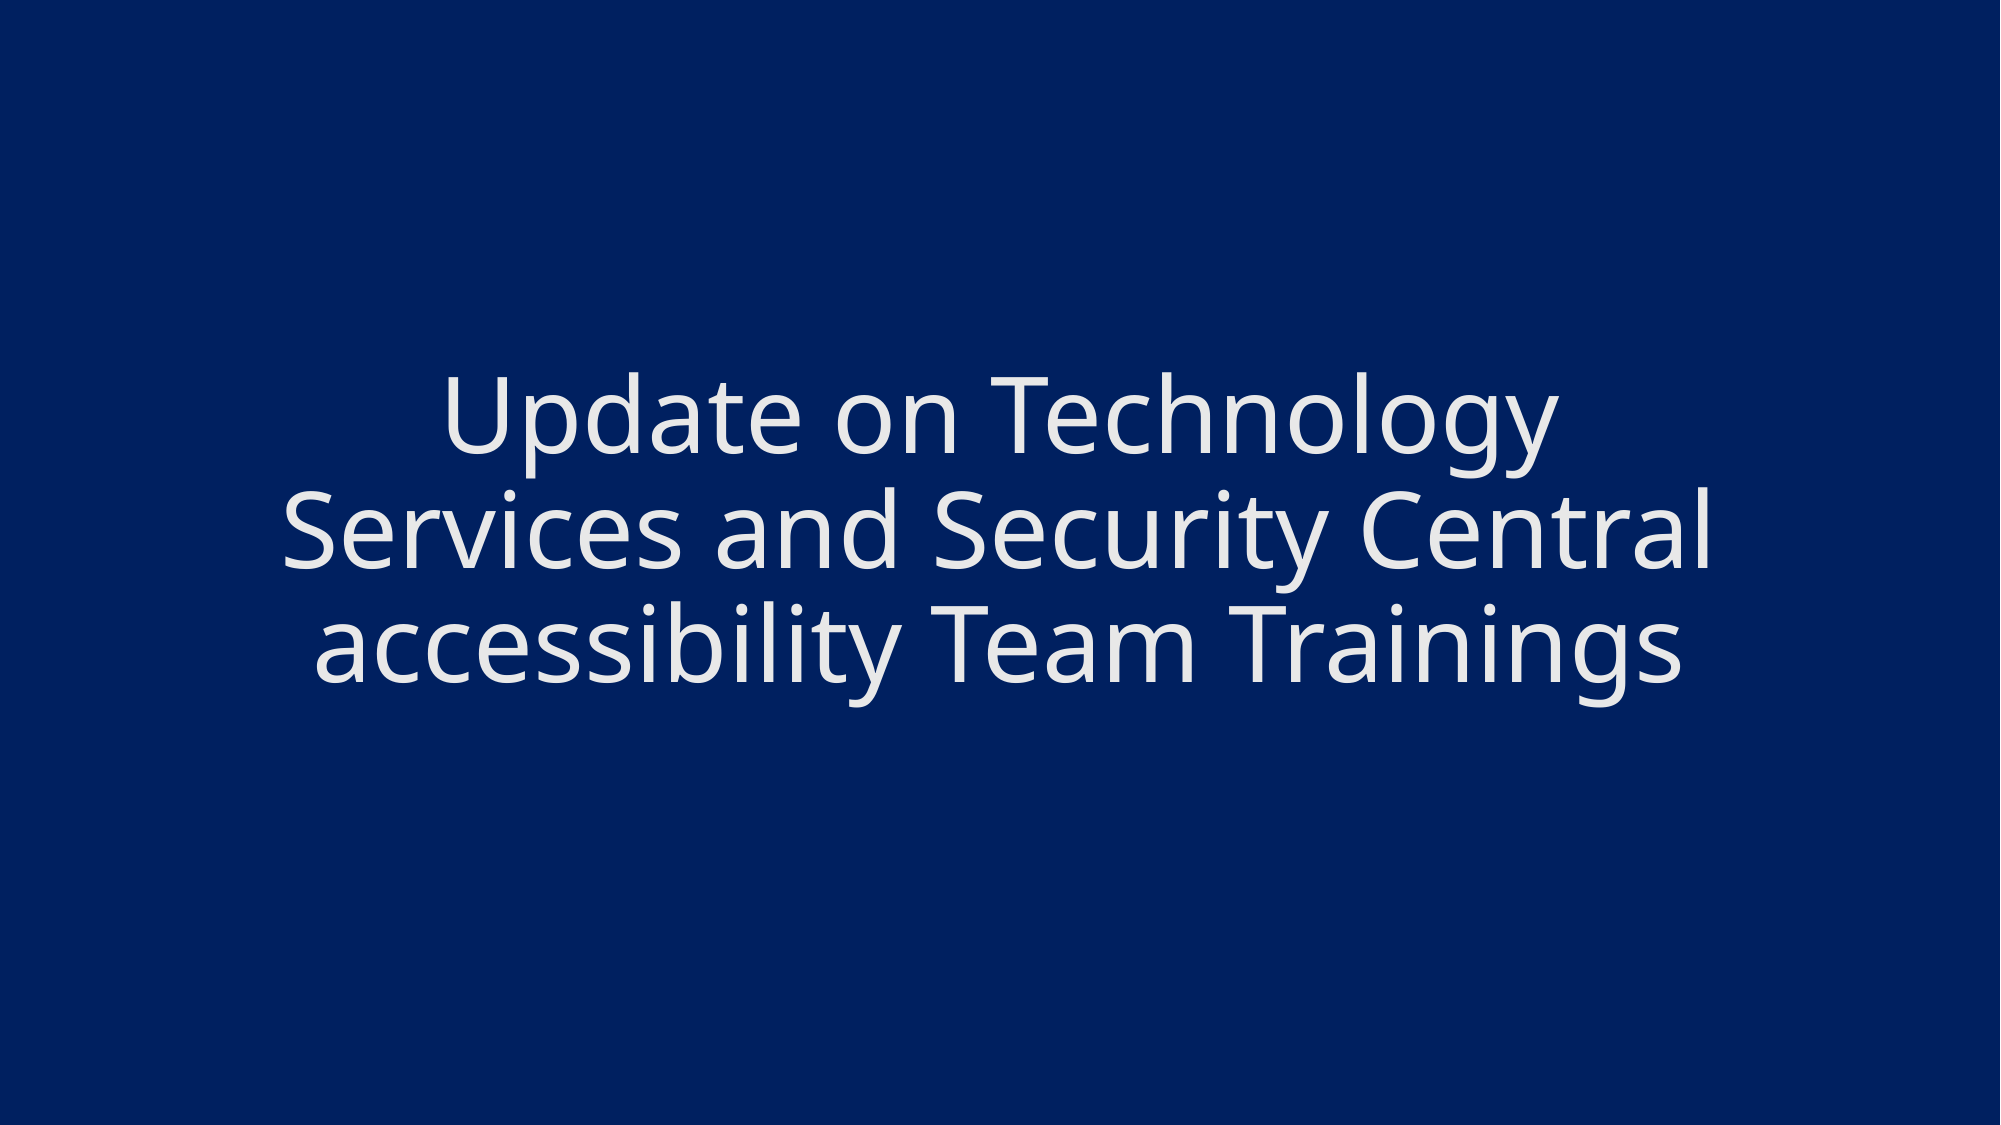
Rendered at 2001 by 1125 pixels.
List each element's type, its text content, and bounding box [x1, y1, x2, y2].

title Update on Technology Services and Security Central accessibility Team Trainings [249, 321, 1750, 714]
